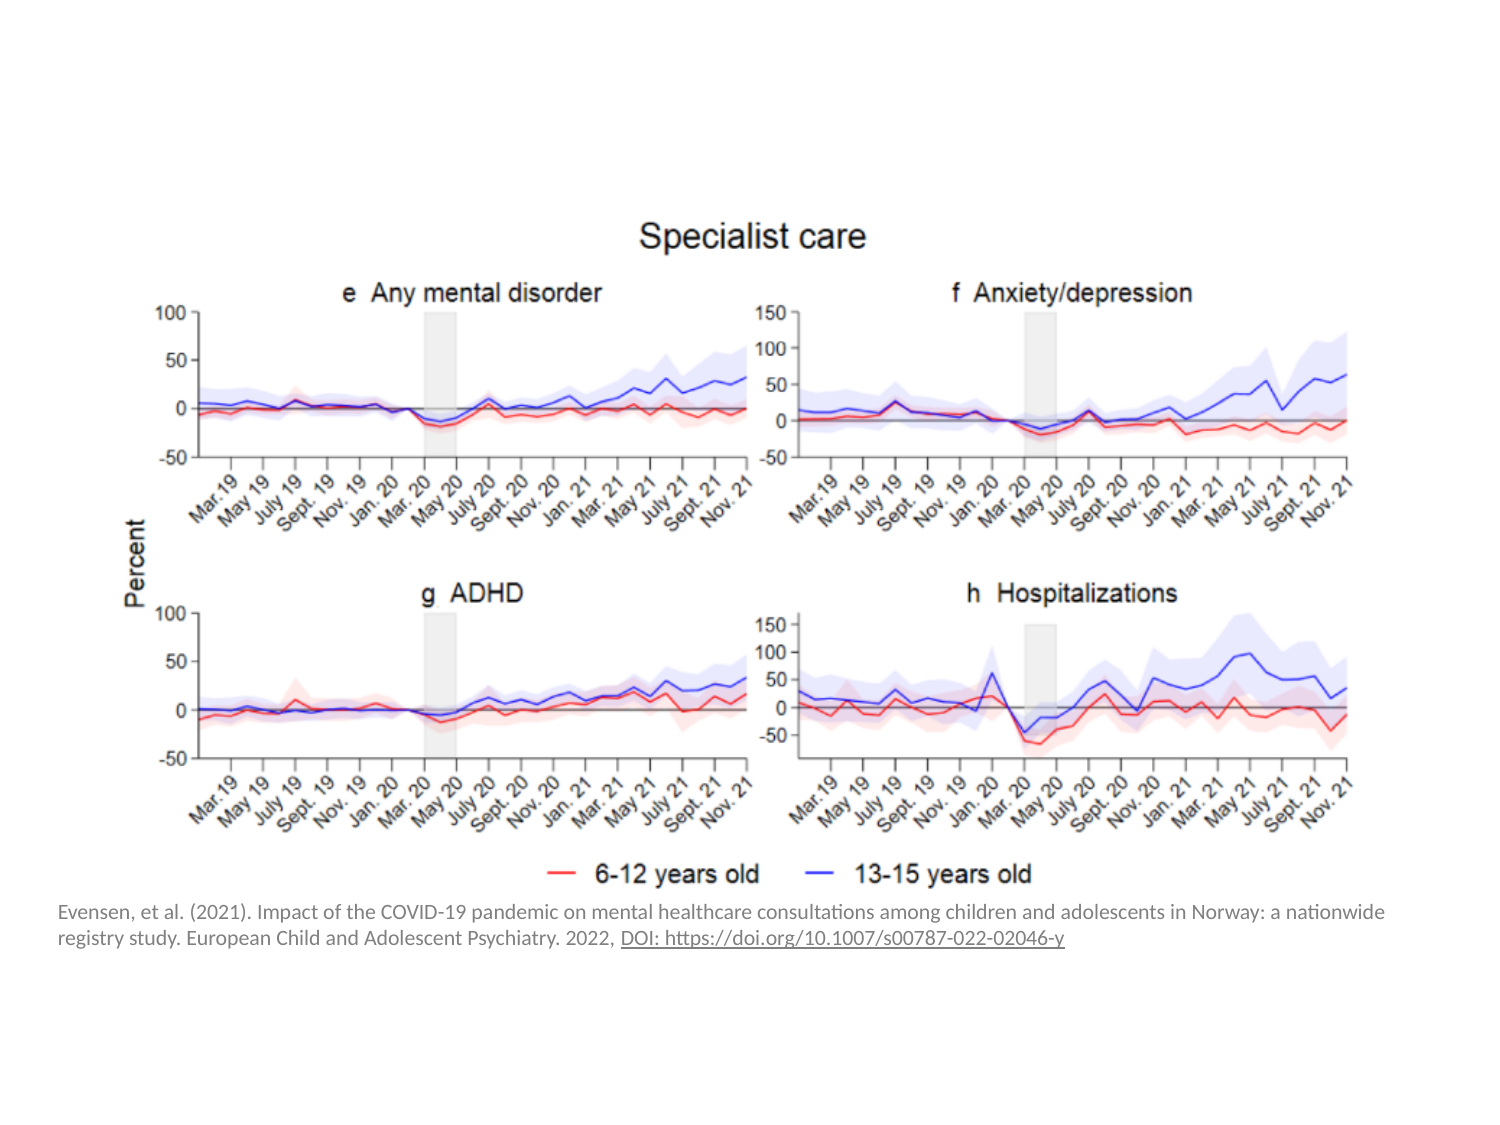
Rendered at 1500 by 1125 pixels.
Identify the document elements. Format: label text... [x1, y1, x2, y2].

text_box Evensen, et al. (2021). Impact of the COVID-19 pandemic on mental healthcare consultations among children and adolescents in Norway: a nationwide registry study. European Child and Adolescent Psychiatry. 2022, DOI: https://doi.org/10.1007/s00787-022-02046-y [43, 890, 1416, 992]
picture [99, 210, 1407, 903]
